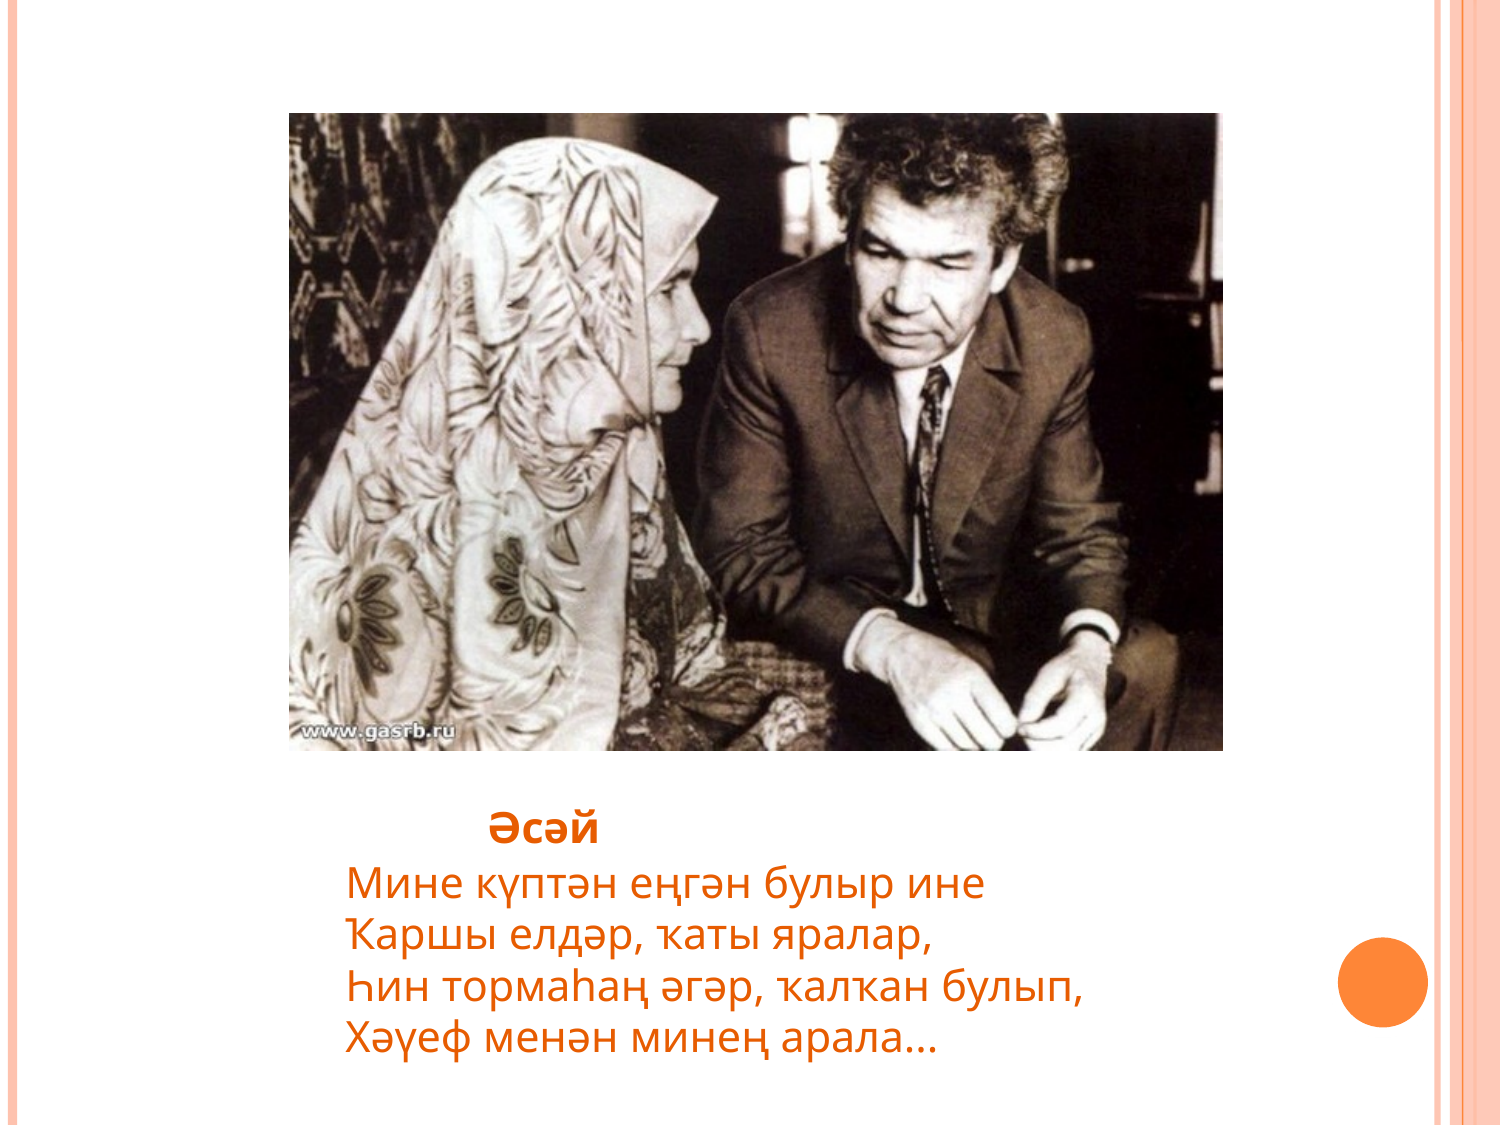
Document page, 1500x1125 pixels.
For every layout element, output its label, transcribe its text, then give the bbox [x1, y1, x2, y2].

picture [288, 113, 1223, 751]
title Әсәй Мине күптән еңгән булыр ине Ҡаршы елдәр, ҡаты яралар, Һин тормаһаң әгәр, ҡалҡан булып, Хәүеф менән минең арала... [330, 775, 1182, 1069]
